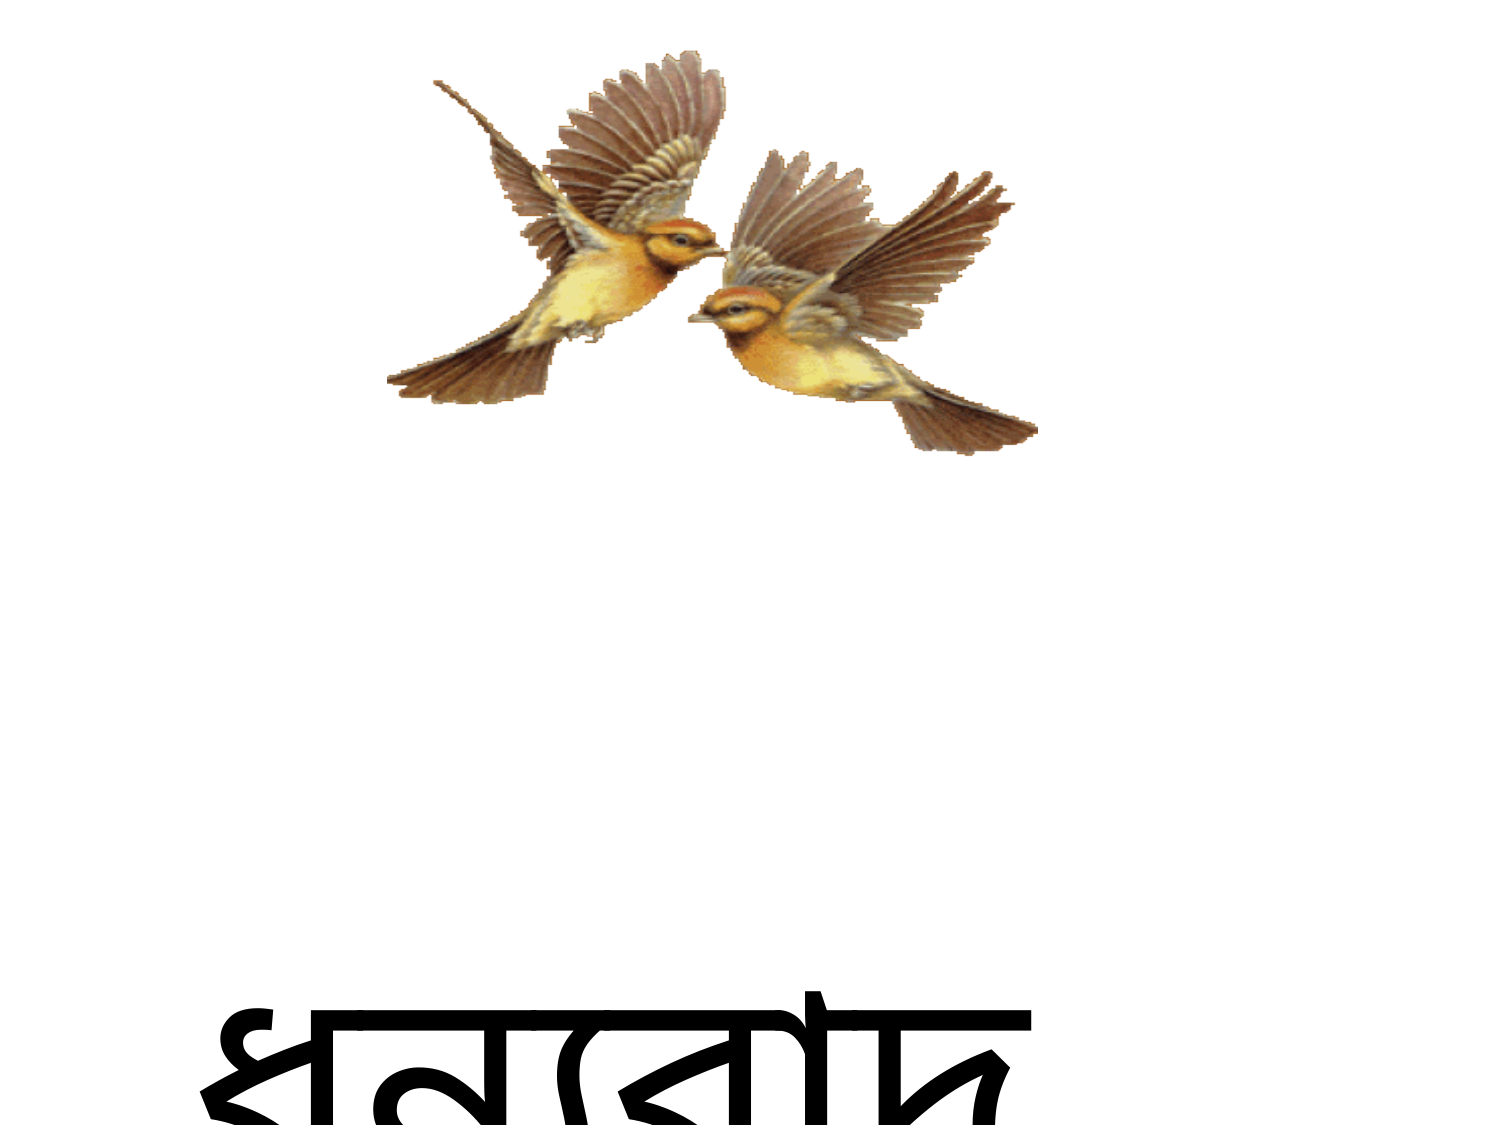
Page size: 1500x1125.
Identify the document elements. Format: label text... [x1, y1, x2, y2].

text_box ধন্যবাদ [174, 549, 1138, 1125]
picture [387, 49, 1038, 505]
